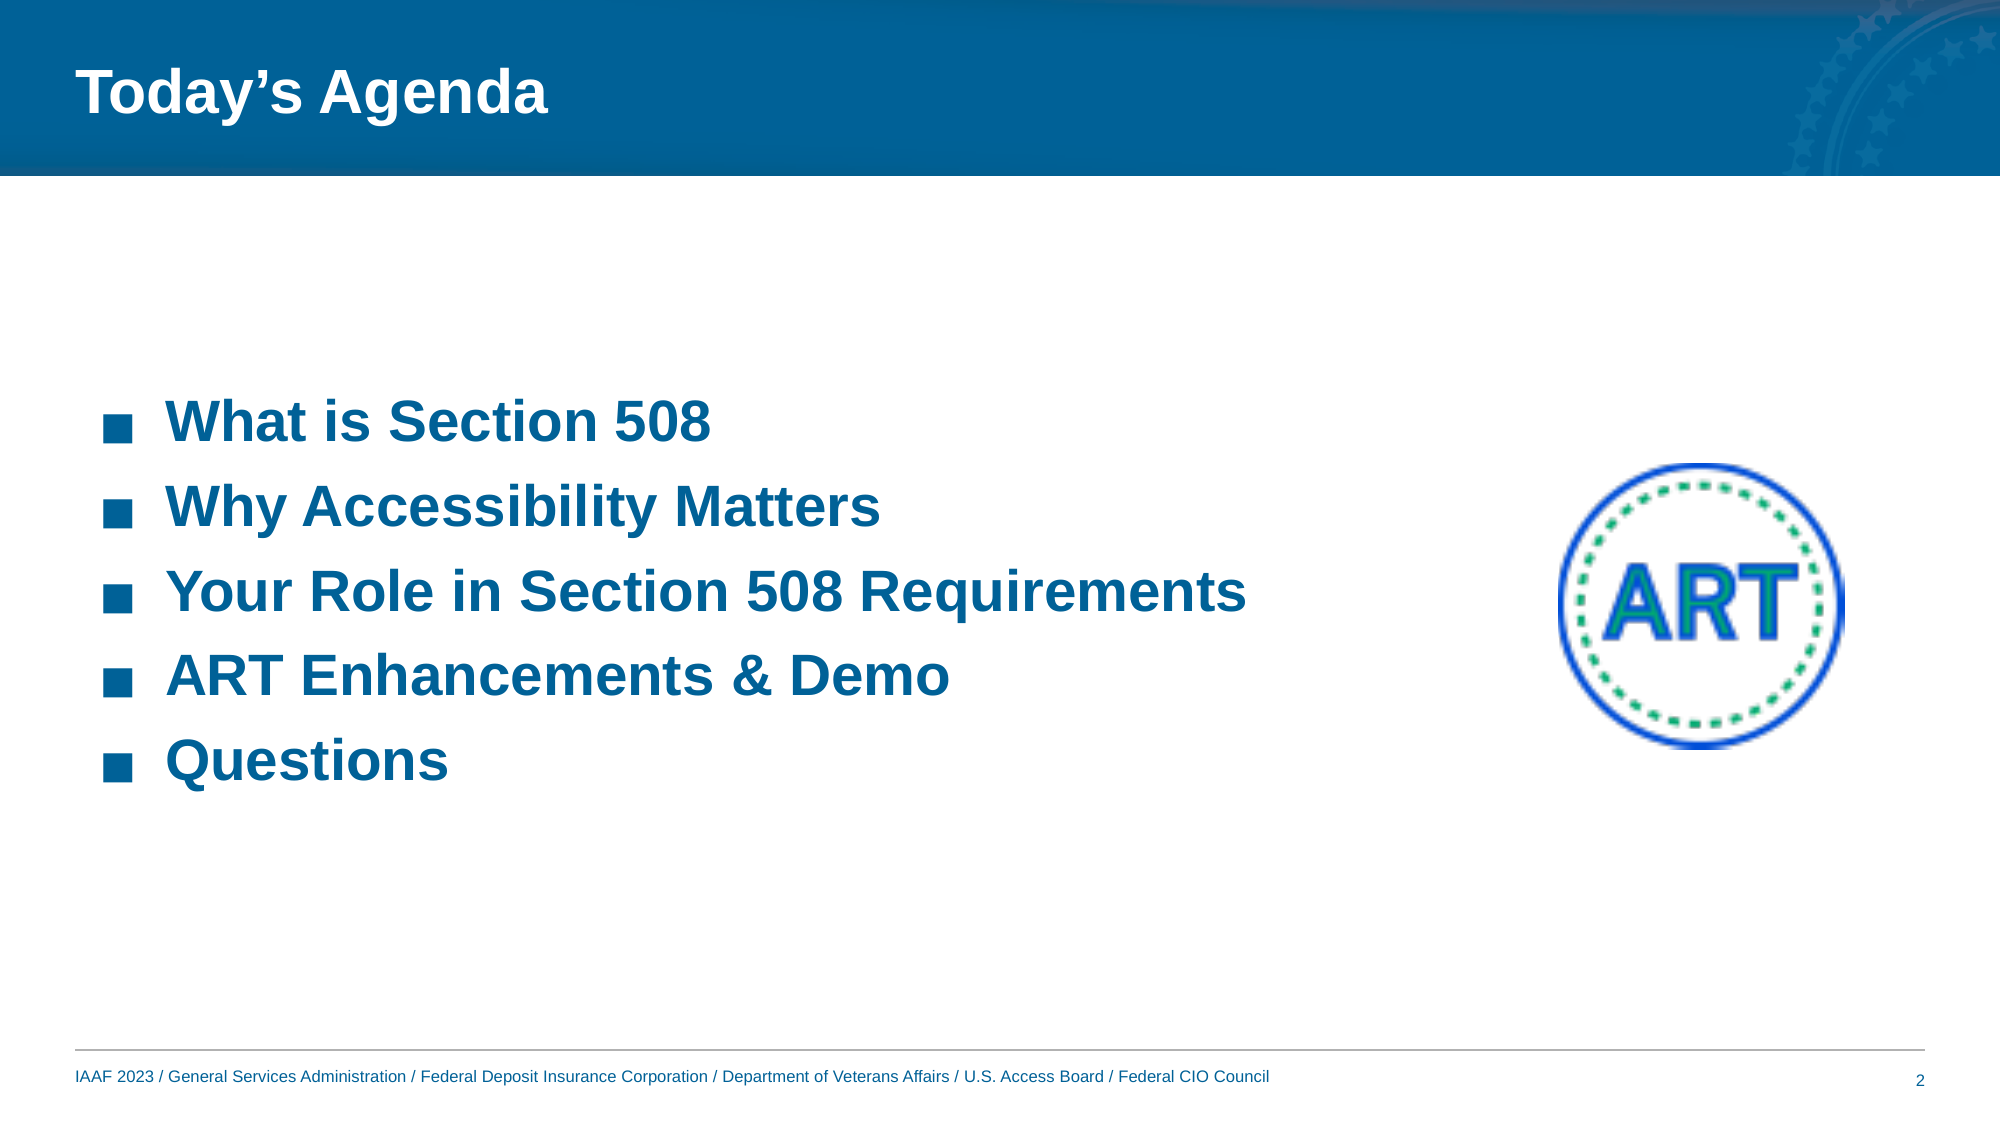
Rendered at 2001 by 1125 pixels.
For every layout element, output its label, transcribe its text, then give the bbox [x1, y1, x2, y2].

list What is Section 508 Why Accessibility Matters Your Role in Section 508 Requirements ART Enhancements & Demo Questions [75, 224, 1428, 1035]
slide_number 2 [1880, 1065, 1925, 1095]
picture [0, 0, 2000, 176]
picture [0, 168, 666, 176]
picture [1558, 463, 1845, 750]
title Today’s Agenda [75, 52, 1800, 128]
